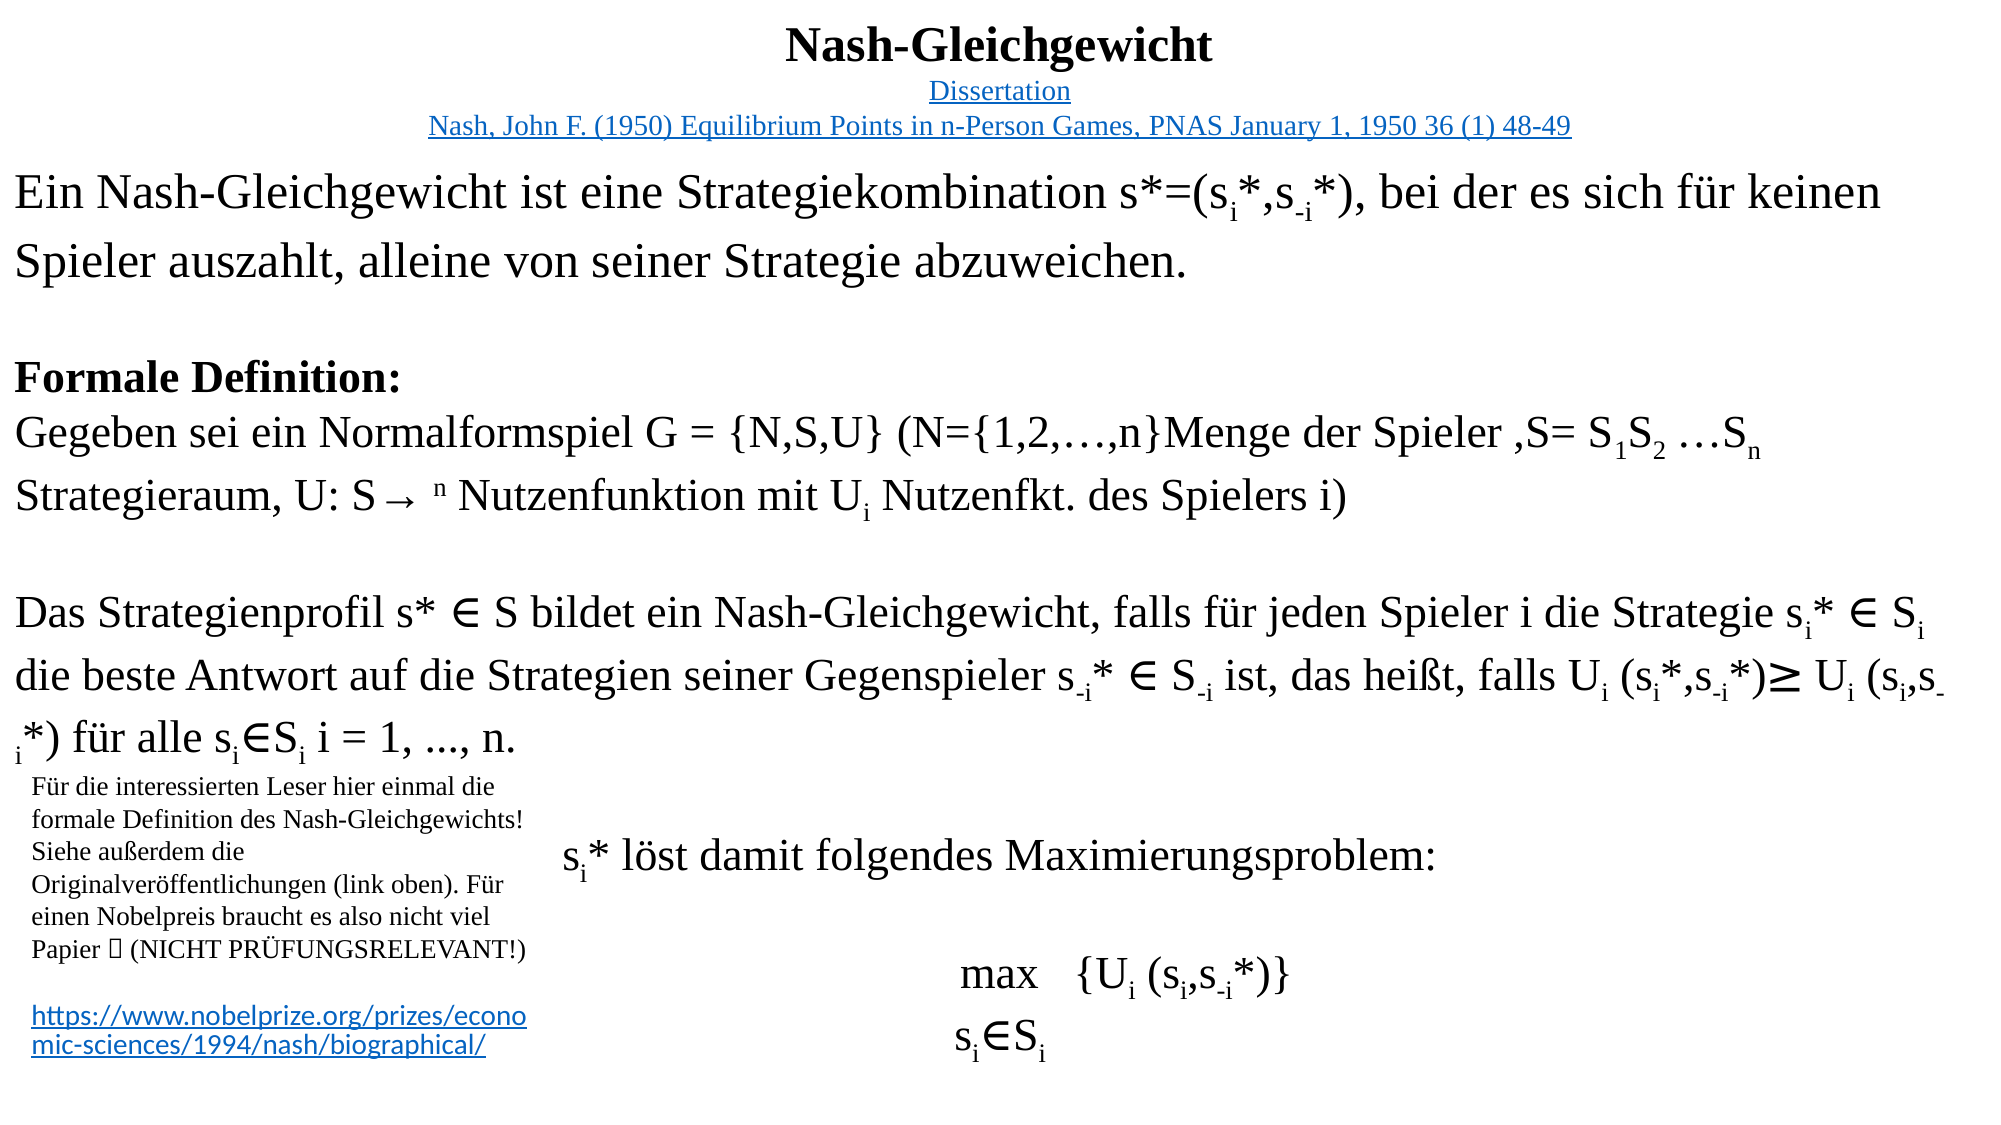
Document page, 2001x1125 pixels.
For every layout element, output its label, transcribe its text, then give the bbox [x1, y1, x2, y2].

text_box Für die interessierten Leser hier einmal die formale Definition des Nash-Gleichgewichts! Siehe außerdem die Originalveröffentlichungen (link oben). Für einen Nobelpreis braucht es also nicht viel Papier  (NICHT PRÜFUNGSRELEVANT!) https://www.nobelprize.org/prizes/economic-sciences/1994/nash/biographical/ [16, 760, 551, 1087]
text_box Nash-Gleichgewicht Dissertation Nash, John F. (1950) Equilibrium Points in n-Person Games, PNAS January 1, 1950 36 (1) 48-49 [0, 4, 2000, 152]
